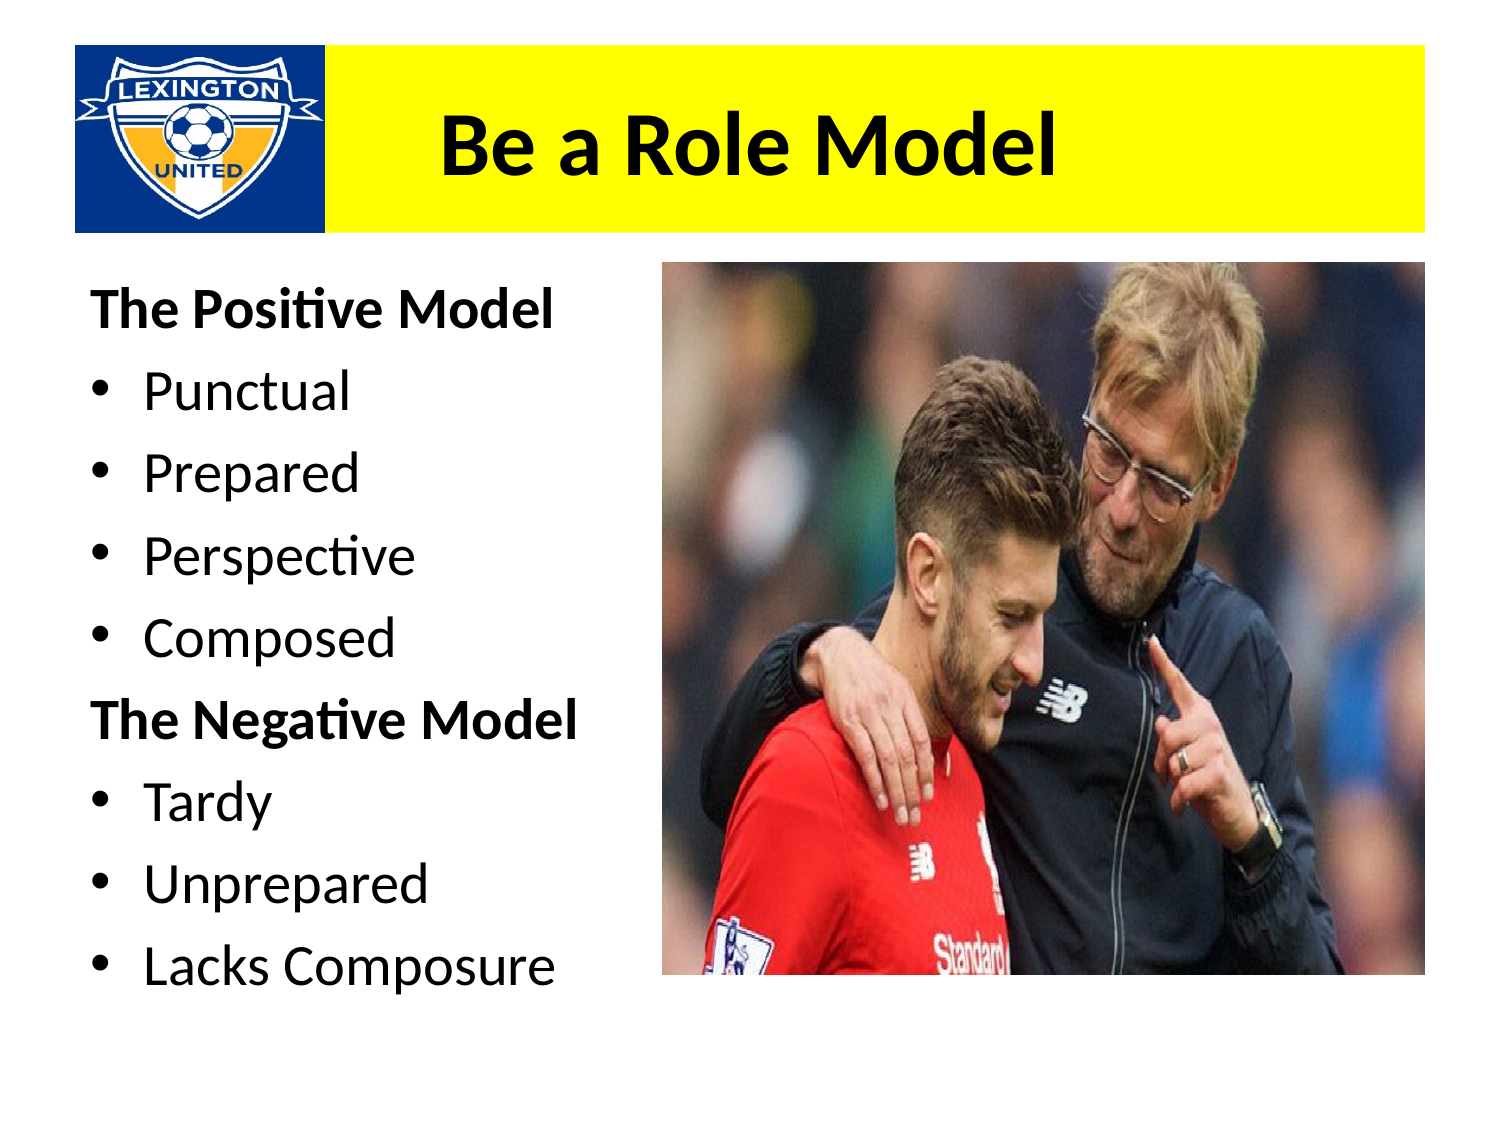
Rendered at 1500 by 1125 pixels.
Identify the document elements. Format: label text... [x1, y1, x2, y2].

picture [662, 262, 1426, 976]
picture [74, 44, 326, 233]
list The Positive Model Punctual Prepared Perspective Composed The Negative Model Tardy Unprepared Lacks Composure [75, 262, 1425, 1005]
title Be a Role Model [326, 45, 1425, 233]
